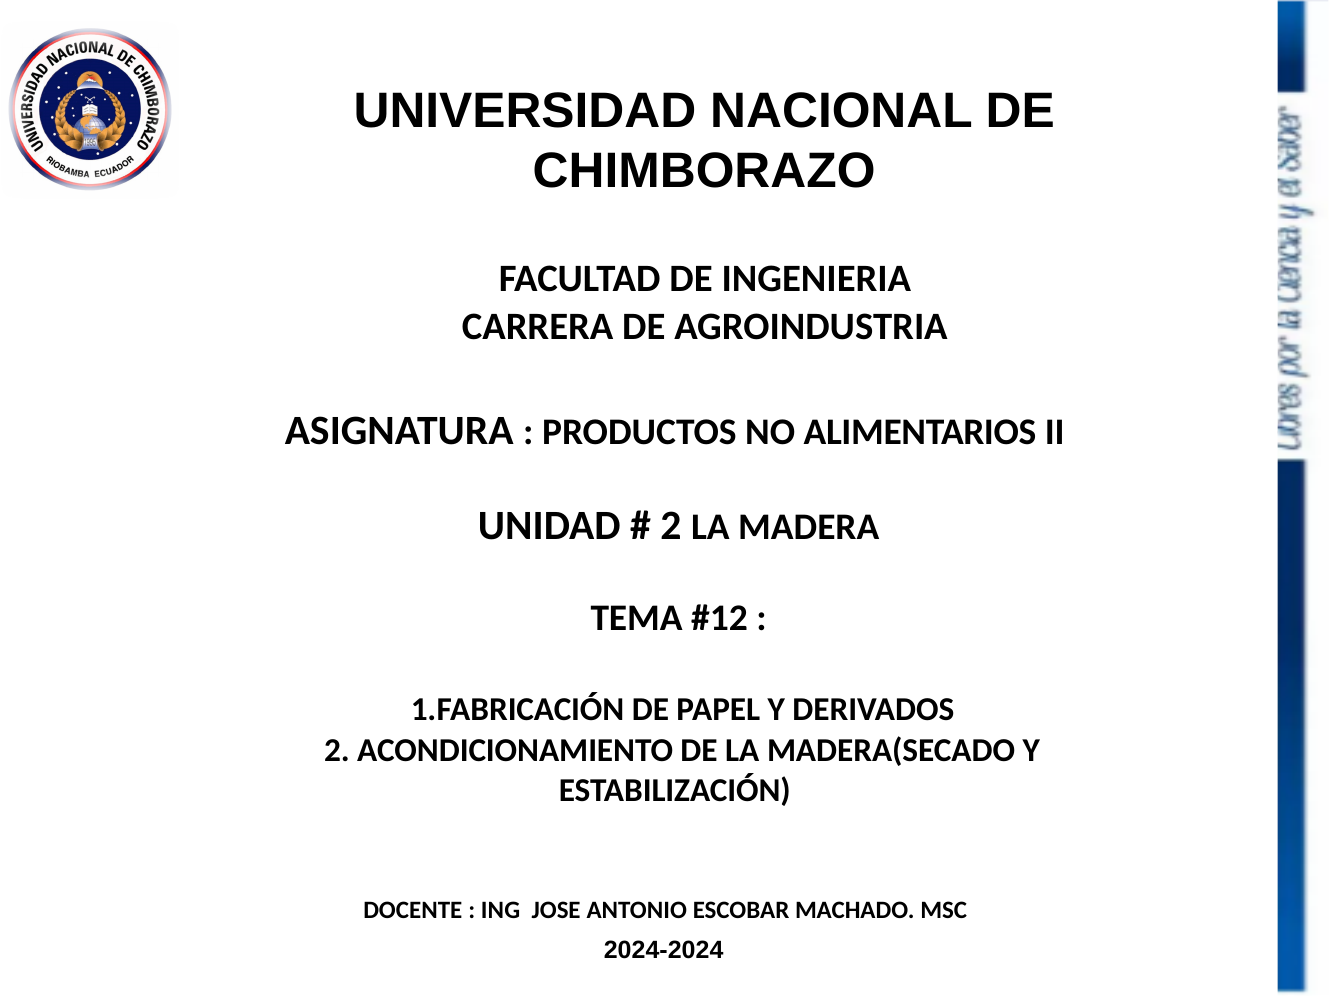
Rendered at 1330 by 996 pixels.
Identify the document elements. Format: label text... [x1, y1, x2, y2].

picture [1277, 0, 1329, 996]
text_box UNIVERSIDAD NACIONAL DE CHIMBORAZO [246, 77, 1163, 223]
text_box ASIGNATURA : PRODUCTOS NO ALIMENTARIOS II UNIDAD # 2 LA MADERA TEMA #12 : 1.FABRICACIÓN DE PAPEL Y DERIVADOS 2. ACONDICIONAMIENTO DE LA MADERA(SECADO Y ESTABILIZACIÓN) [199, 395, 1158, 816]
text_box 2024-2024 [550, 909, 725, 977]
text_box DOCENTE : ING JOSE ANTONIO ESCOBAR MACHADO. MSC [52, 869, 969, 937]
picture [0, 20, 181, 200]
text_box FACULTAD DE INGENIERIA CARRERA DE AGROINDUSTRIA [370, 251, 1038, 395]
